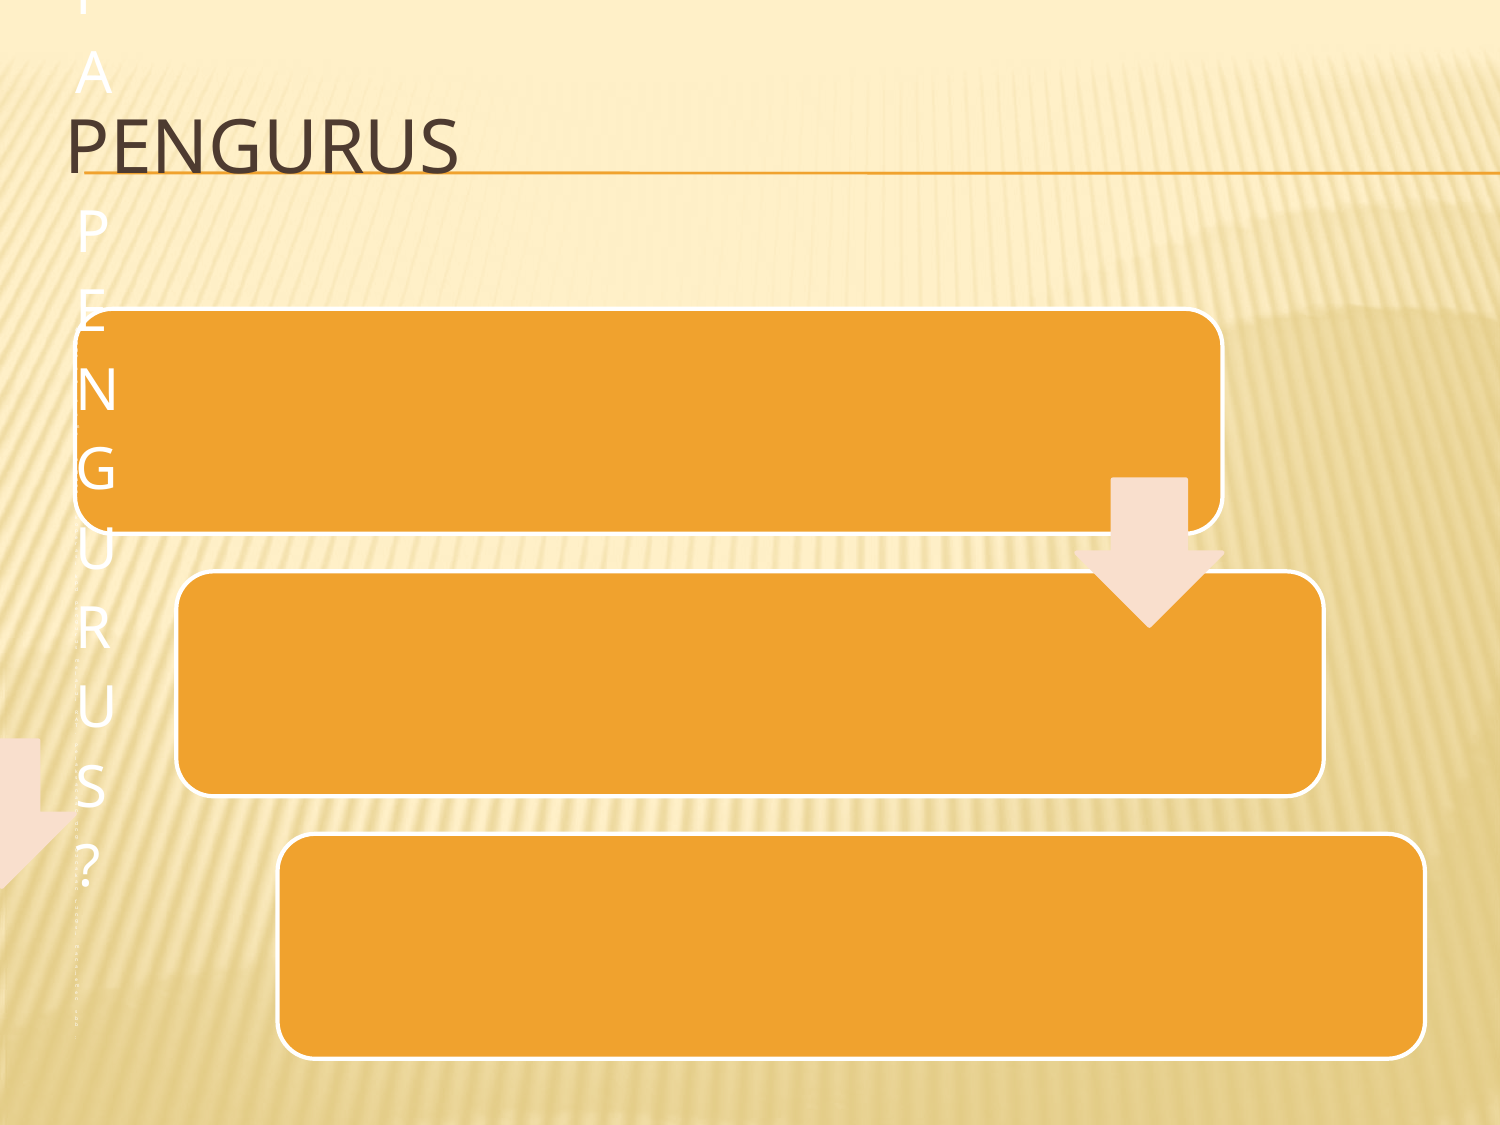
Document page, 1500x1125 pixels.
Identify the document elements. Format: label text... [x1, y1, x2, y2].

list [74, 308, 1426, 1060]
title PENGURUS [50, 75, 1475, 213]
